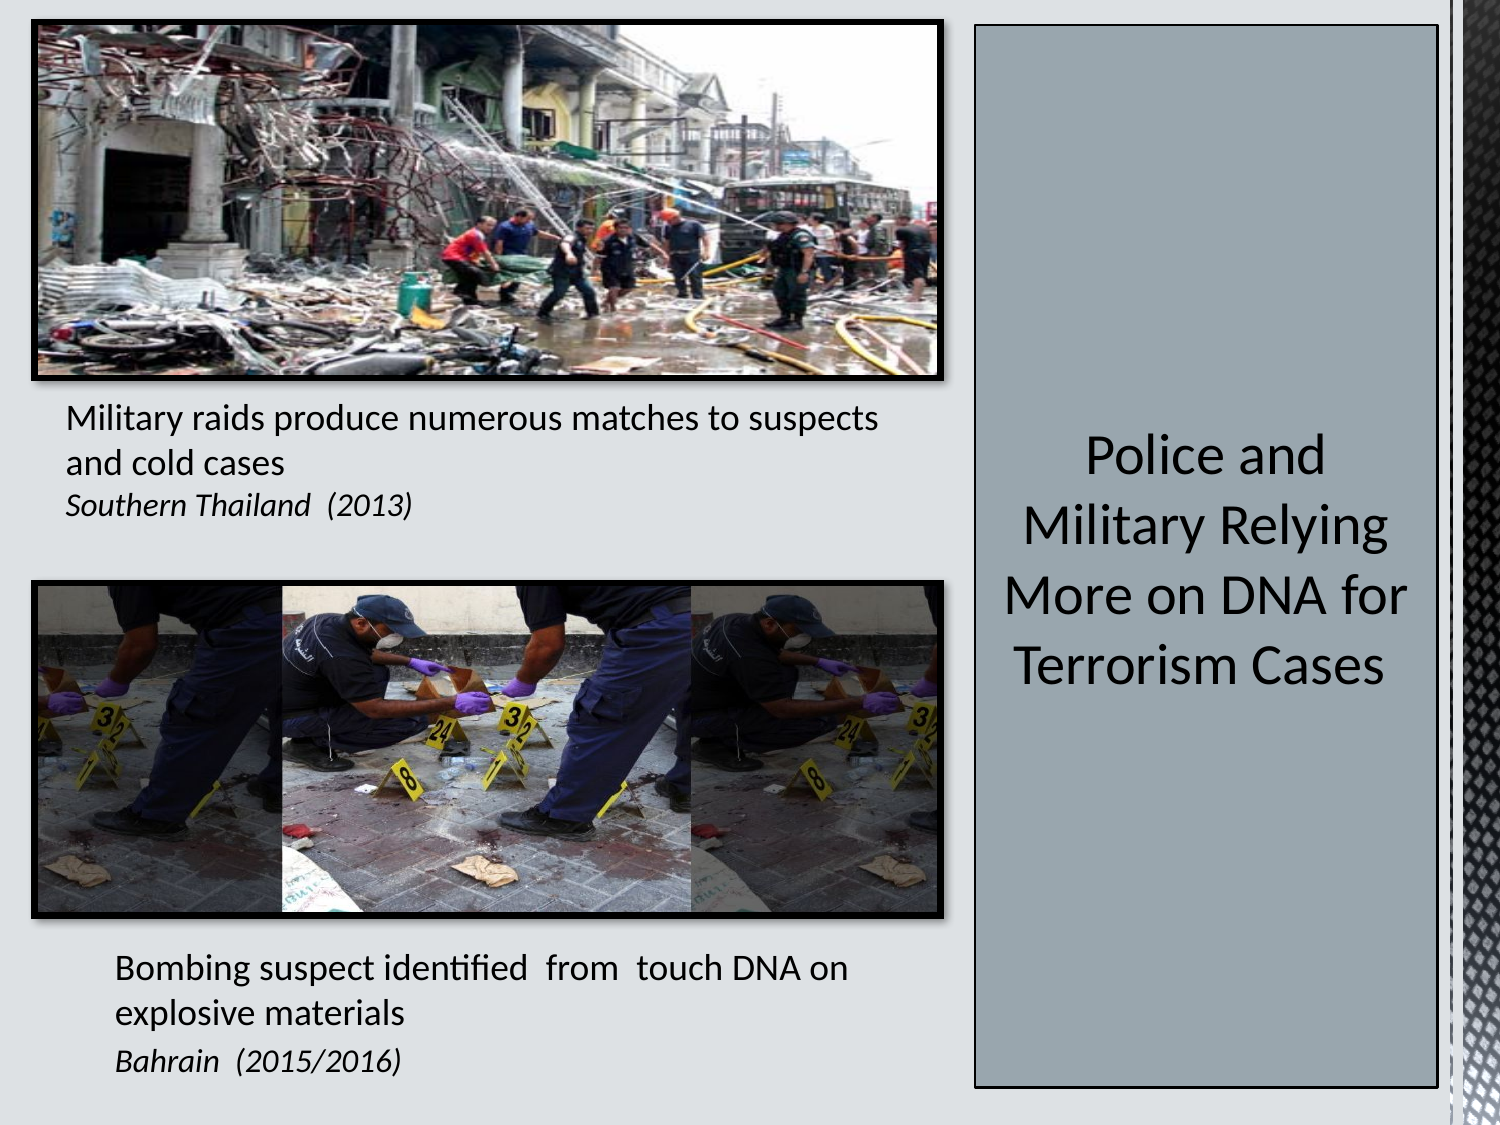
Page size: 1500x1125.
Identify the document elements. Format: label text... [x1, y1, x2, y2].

text_box Military raids produce numerous matches to suspects and cold cases Southern Thailand (2013) [13, 385, 913, 531]
list Bombing suspect identified from touch DNA on explosive materials Bahrain (2015/2016) [62, 925, 950, 1125]
title Police and Military Relying More on DNA for Terrorism Cases [974, 24, 1439, 1089]
picture [37, 24, 938, 376]
picture [1447, 0, 1500, 1125]
picture [37, 585, 938, 913]
